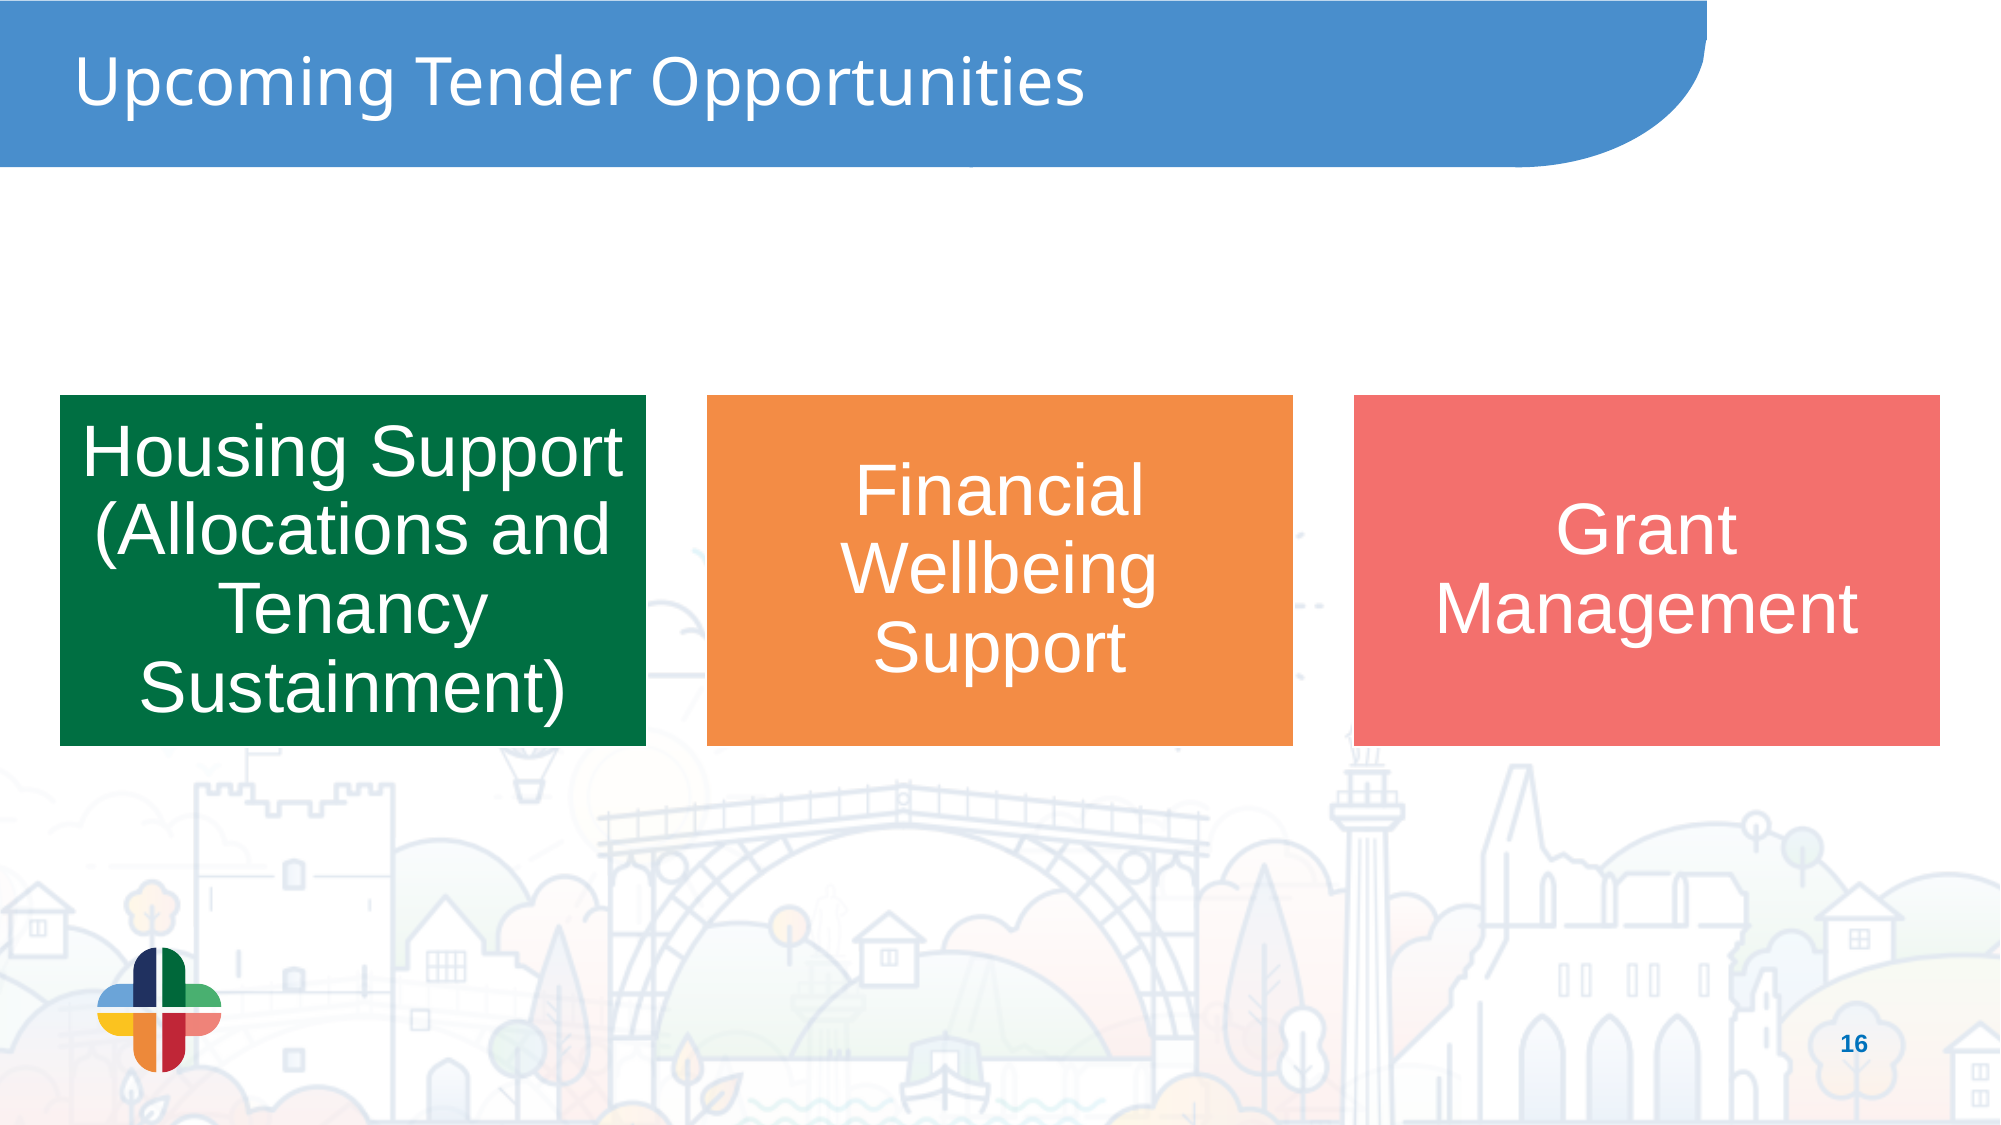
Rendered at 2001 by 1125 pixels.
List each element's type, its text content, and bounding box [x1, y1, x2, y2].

slide_number 16 [1433, 1012, 1884, 1073]
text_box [59, 205, 1941, 936]
list Upcoming Tender Opportunities [59, 7, 1592, 161]
picture [59, 936, 270, 1112]
